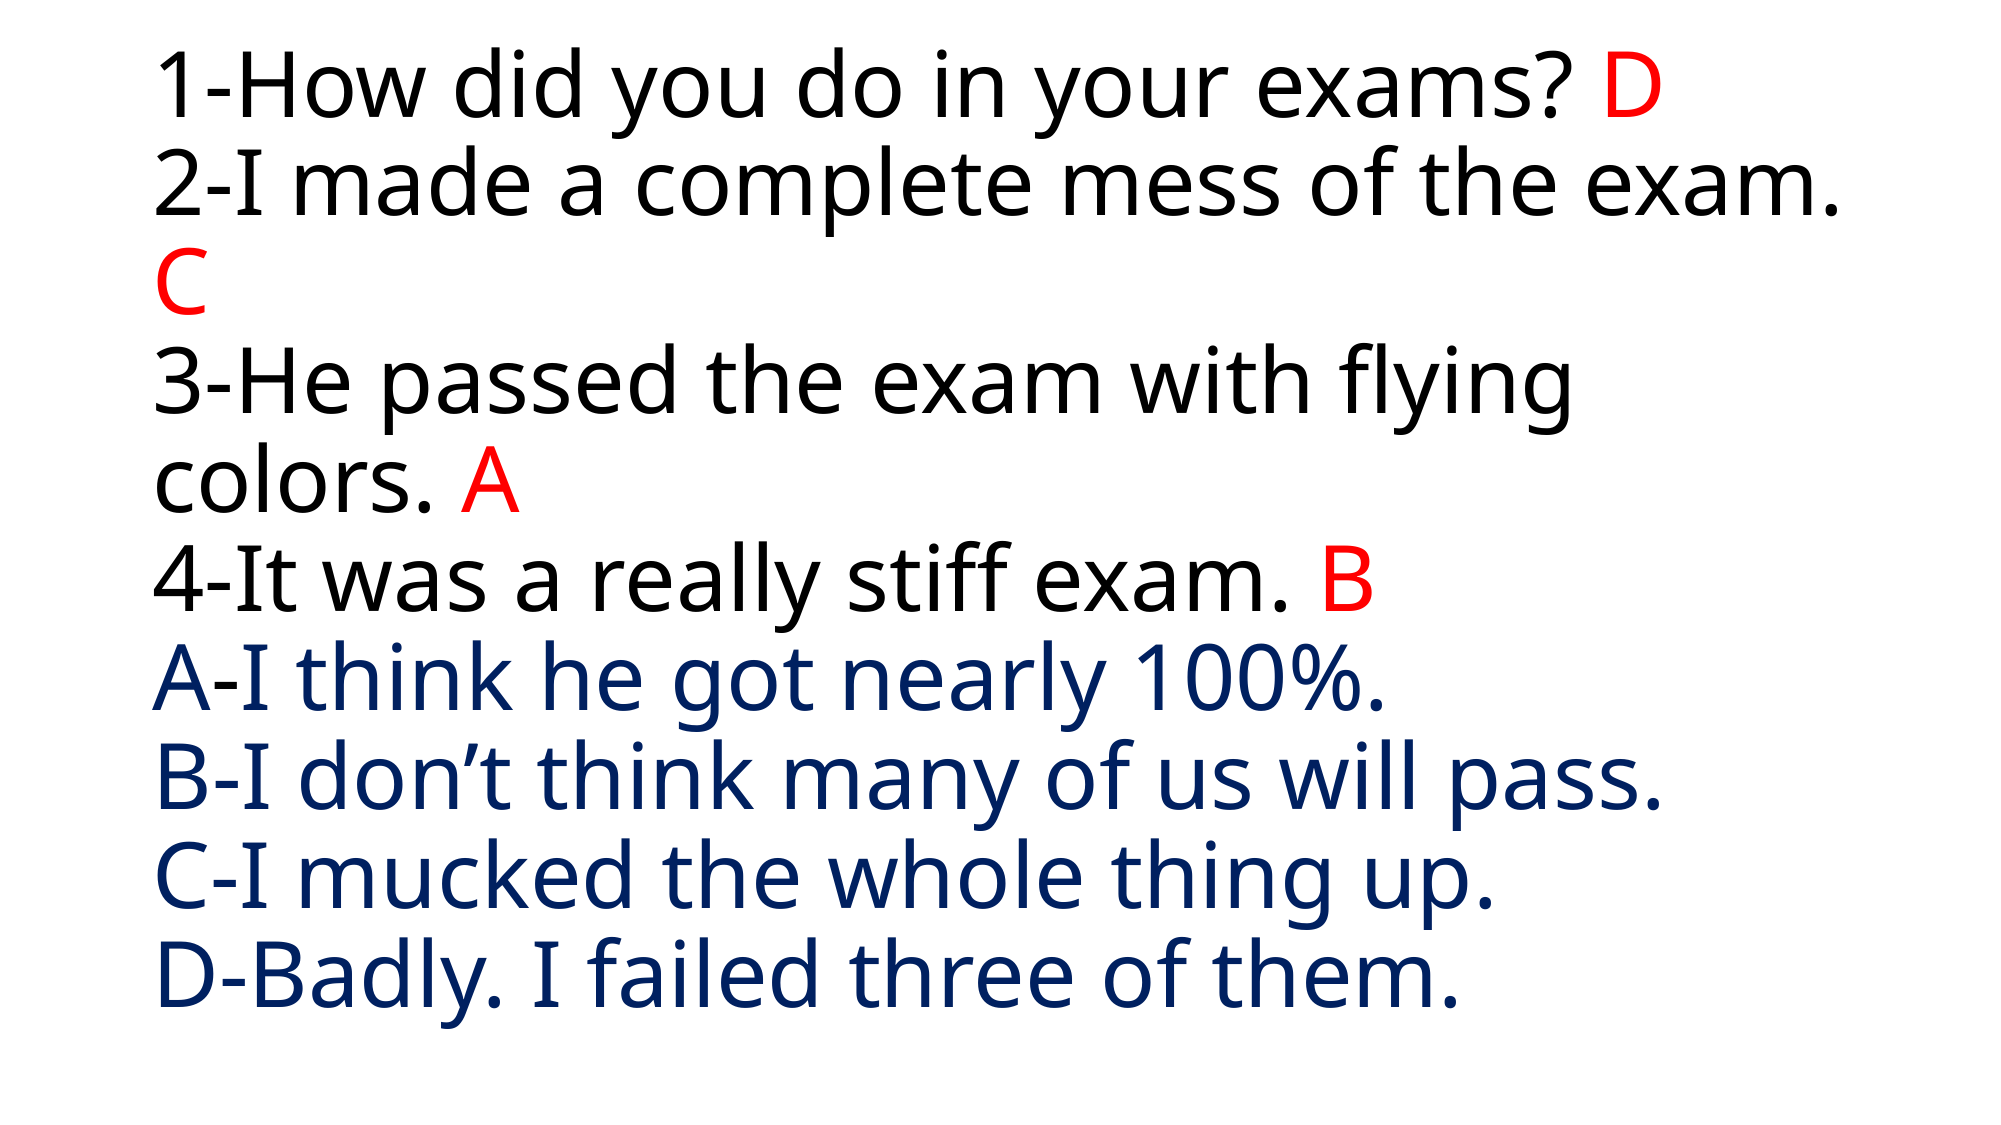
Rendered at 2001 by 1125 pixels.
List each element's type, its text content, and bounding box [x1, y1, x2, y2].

title 1-How did you do in your exams? D 2-I made a complete mess of the exam. C 3-He passed the exam with flying colors. A 4-It was a really stiff exam. B A-I think he got nearly 100%. B-I don’t think many of us will pass. C-I mucked the whole thing up. D-Badly. I failed three of them. [137, 59, 1863, 1005]
